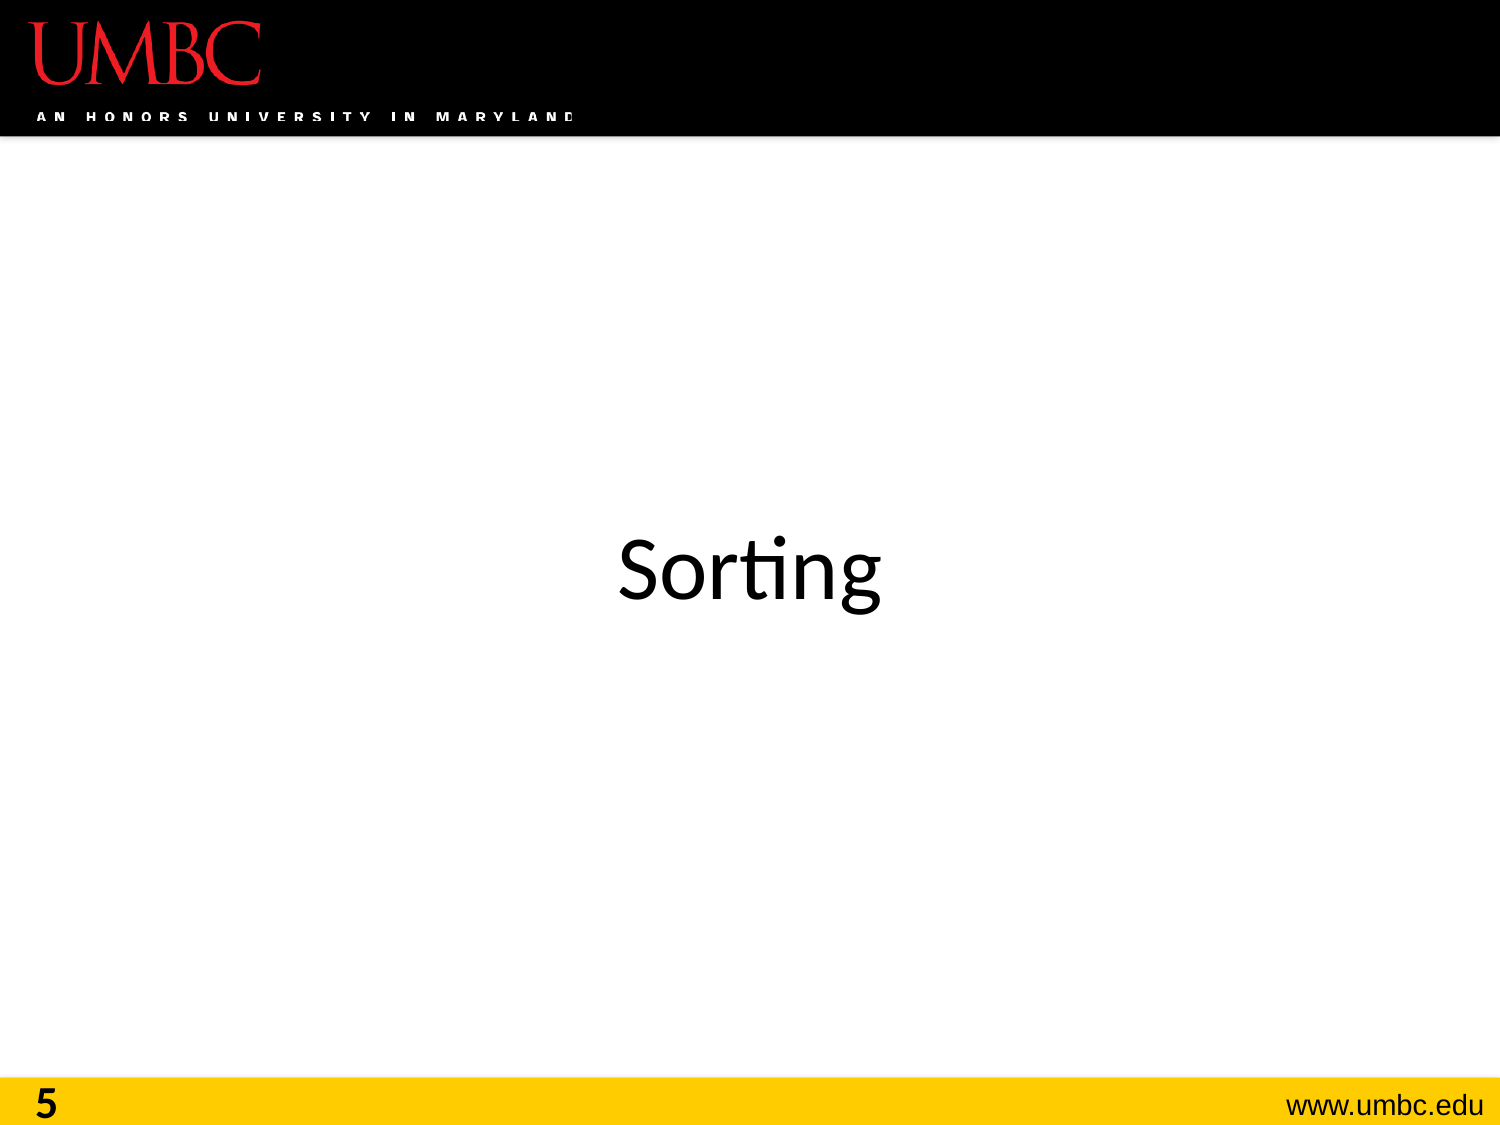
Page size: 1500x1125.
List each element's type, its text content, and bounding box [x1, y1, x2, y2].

title Sorting [112, 441, 1388, 683]
slide_number 5 [0, 1065, 94, 1125]
